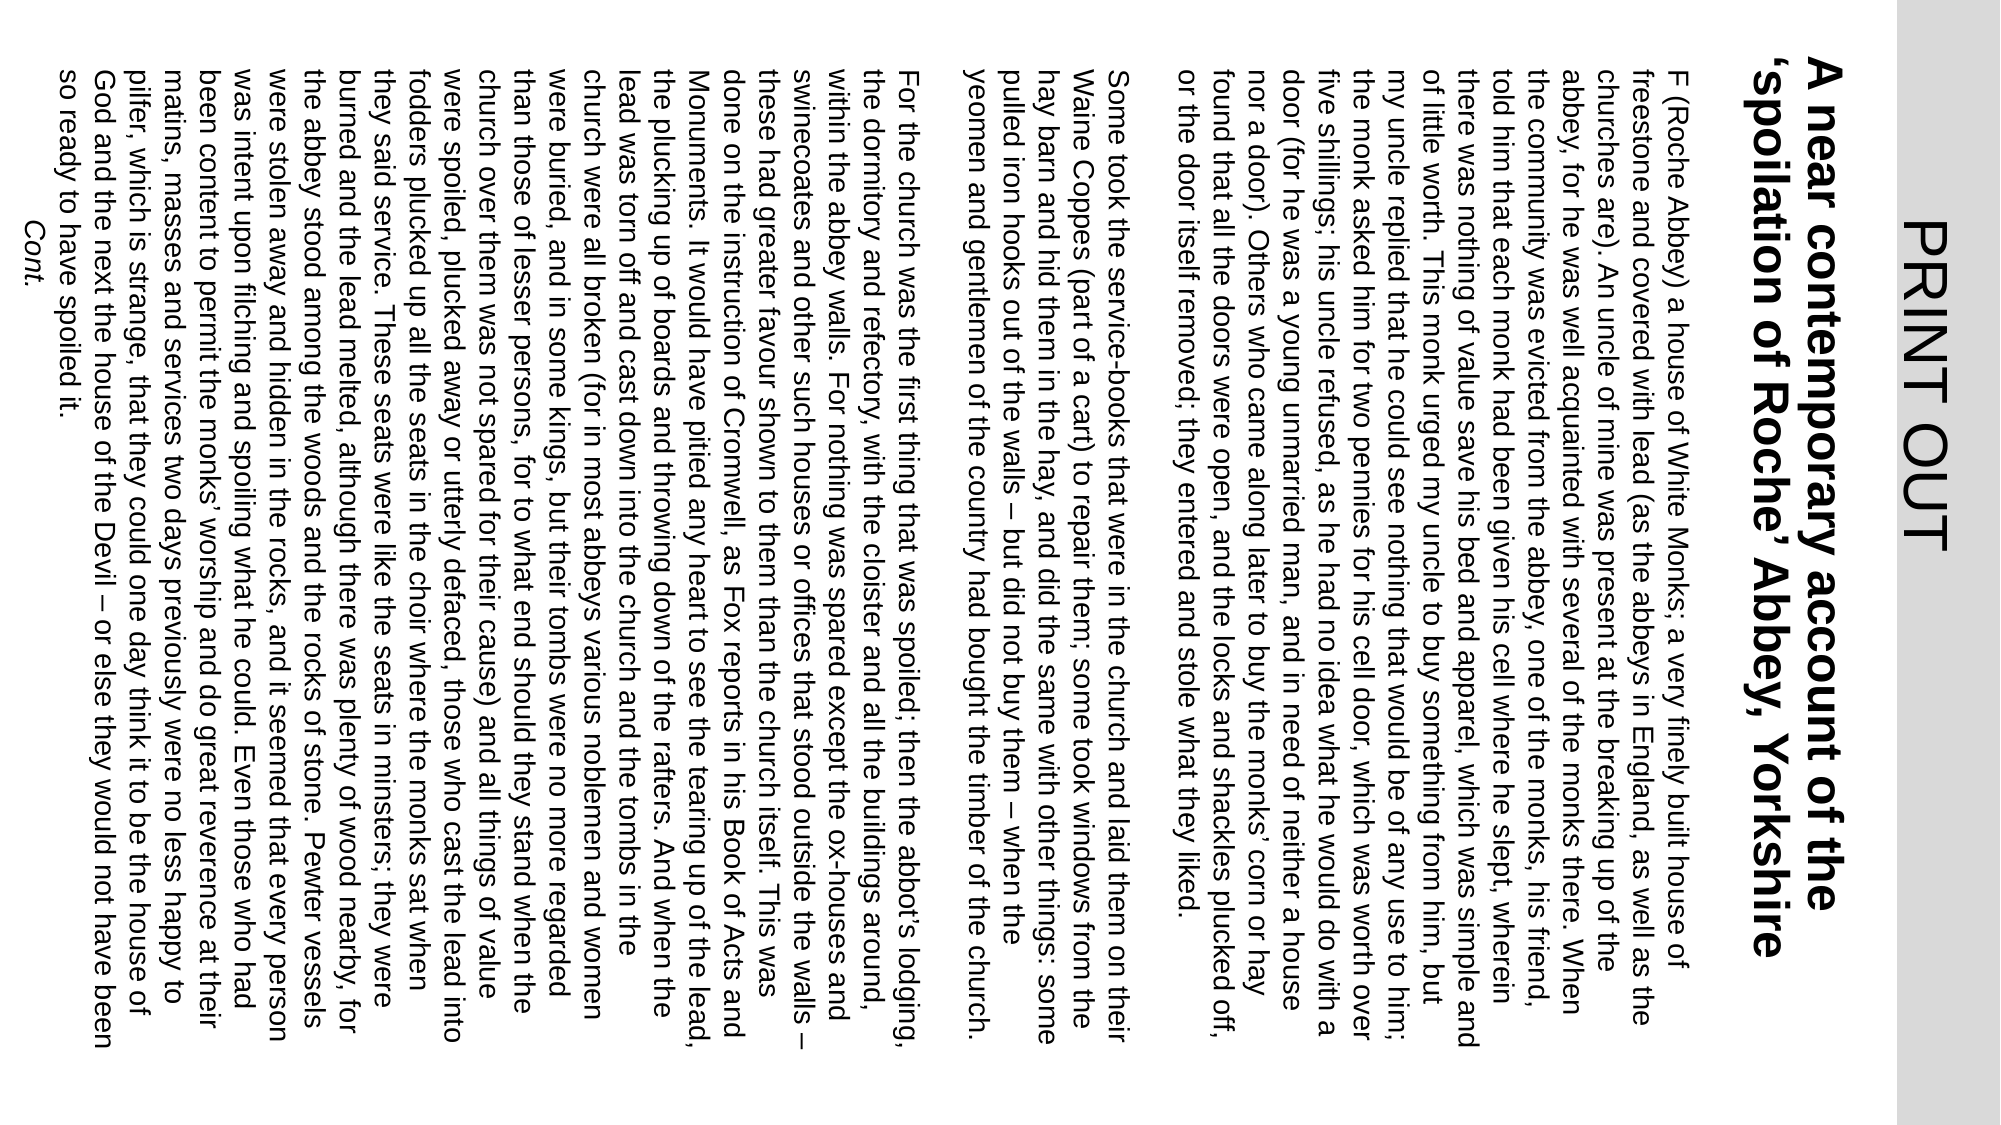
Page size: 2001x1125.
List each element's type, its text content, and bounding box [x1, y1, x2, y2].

title A near contemporary account of the ‘spoilation of Roche’ Abbey, Yorkshire [1739, 55, 1856, 1078]
text_box F (Roche Abbey) a house of White Monks; a very finely built house of freestone and covered with lead (as the abbeys in England, as well as the churches are). An uncle of mine was present at the breaking up of the abbey, for he was well acquainted with several of the monks there. When the community was evicted from the abbey, one of the monks, his friend, told him that each monk had been given his cell where he slept, wherein there was nothing of value save his bed and apparel, which was simple and of little worth. This monk urged my uncle to buy something from him, but my uncle replied that he could see nothing that would be of any use to him; the monk asked him for two pennies for his cell door, which was worth over five shillings; his uncle refused, as he had no idea what he would do with a door (for he was a young unmarried man, and in need of neither a house nor a door). Others who came along later to buy the monks’ corn or hay found that all the doors were open, and the locks and shackles plucked off, or the door itself removed; they entered and stole what they liked. Some took the service-books that were in the church and laid them on their Waine Coppes (part of a cart) to repair them; some took windows from the hay barn and hid them in the hay, and did the same with other things: some pulled iron hooks out of the walls – but did not buy them – when the yeomen and gentlemen of the country had bought the timber of the church. For the church was the first thing that was spoiled; then the abbot’s lodging, the dormitory and refectory, with the cloister and all the buildings around, within the abbey walls. For nothing was spared except the ox-houses and swinecoates and other such houses or offices that stood outside the walls – these had greater favour shown to them than the church itself. This was done on the instruction of Cromwell, as Fox reports in his Book of Acts and Monuments. It would have pitied any heart to see the tearing up of the lead, the plucking up of boards and throwing down of the rafters. And when the lead was torn off and cast down into the church and the tombs in the church were all broken (for in most abbeys various noblemen and women were buried, and in some kings, but their tombs were no more regarded than those of lesser persons, for to what end should they stand when the church over them was not spared for their cause) and all things of value were spoiled, plucked away or utterly defaced, those who cast the lead into fodders plucked up all the seats in the choir where the monks sat when they said service. These seats were like the seats in minsters; they were burned and the lead melted, although there was plenty of wood nearby, for the abbey stood among the woods and the rocks of stone. Pewter vessels were stolen away and hidden in the rocks, and it seemed that every person was intent upon filching and spoiling what he could. Even those who had been content to permit the monks’ worship and do great reverence at their matins, masses and services two days previously were no less happy to pilfer, which is strange, that they could one day think it to be the house of God and the next the house of the Devil – or else they would not have been so ready to have spoiled it. Cont. [11, 55, 1705, 1065]
